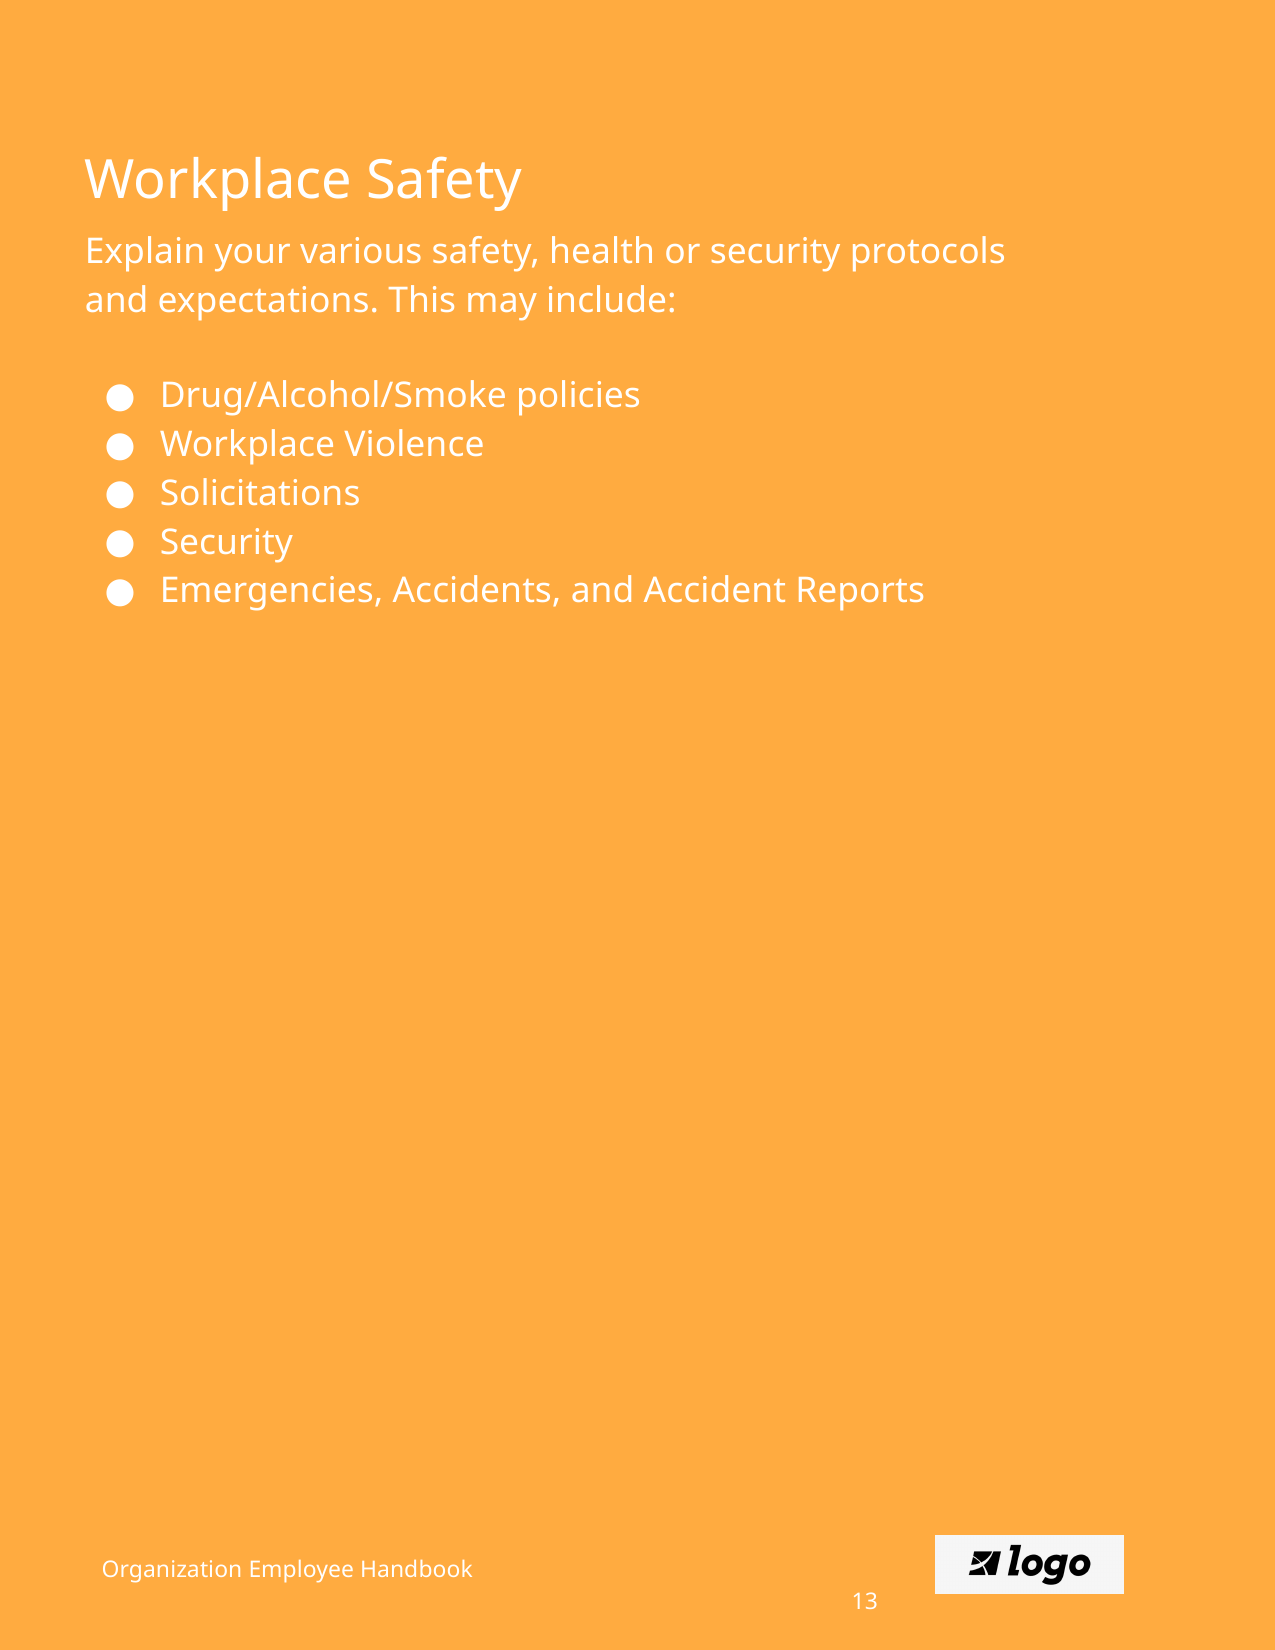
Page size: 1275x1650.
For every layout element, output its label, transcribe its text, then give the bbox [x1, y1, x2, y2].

picture [934, 1535, 1125, 1594]
text_box Workplace Safety Explain your various safety, health or security protocols and expectations. This may include: Drug/Alcohol/Smoke policies Workplace Violence Solicitations Security Emergencies, Accidents, and Accident Reports [69, 119, 1095, 626]
text_box Organization Employee Handbook 13 [86, 1535, 1227, 1629]
